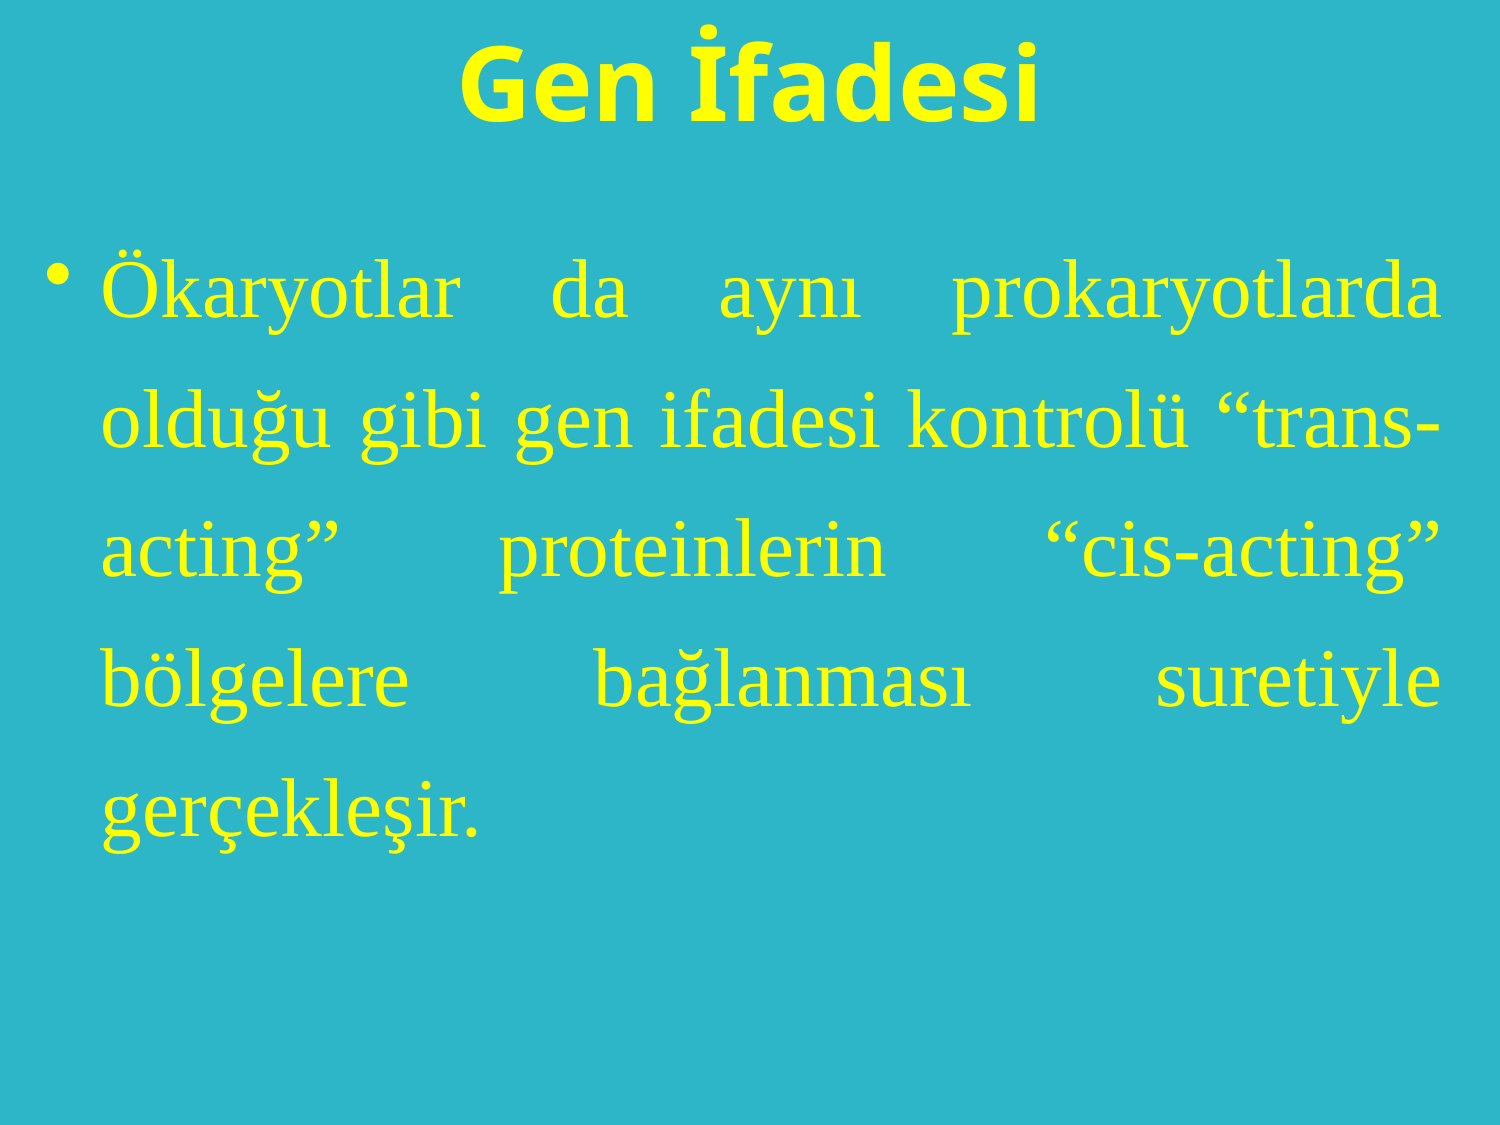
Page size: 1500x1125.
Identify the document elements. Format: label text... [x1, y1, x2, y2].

list Ökaryotlar da aynı prokaryotlarda olduğu gibi gen ifadesi kontrolü “trans-acting” proteinlerin “cis-acting” bölgelere bağlanması suretiyle gerçekleşir. [29, 196, 1459, 1035]
title Gen İfadesi [112, 0, 1388, 149]
